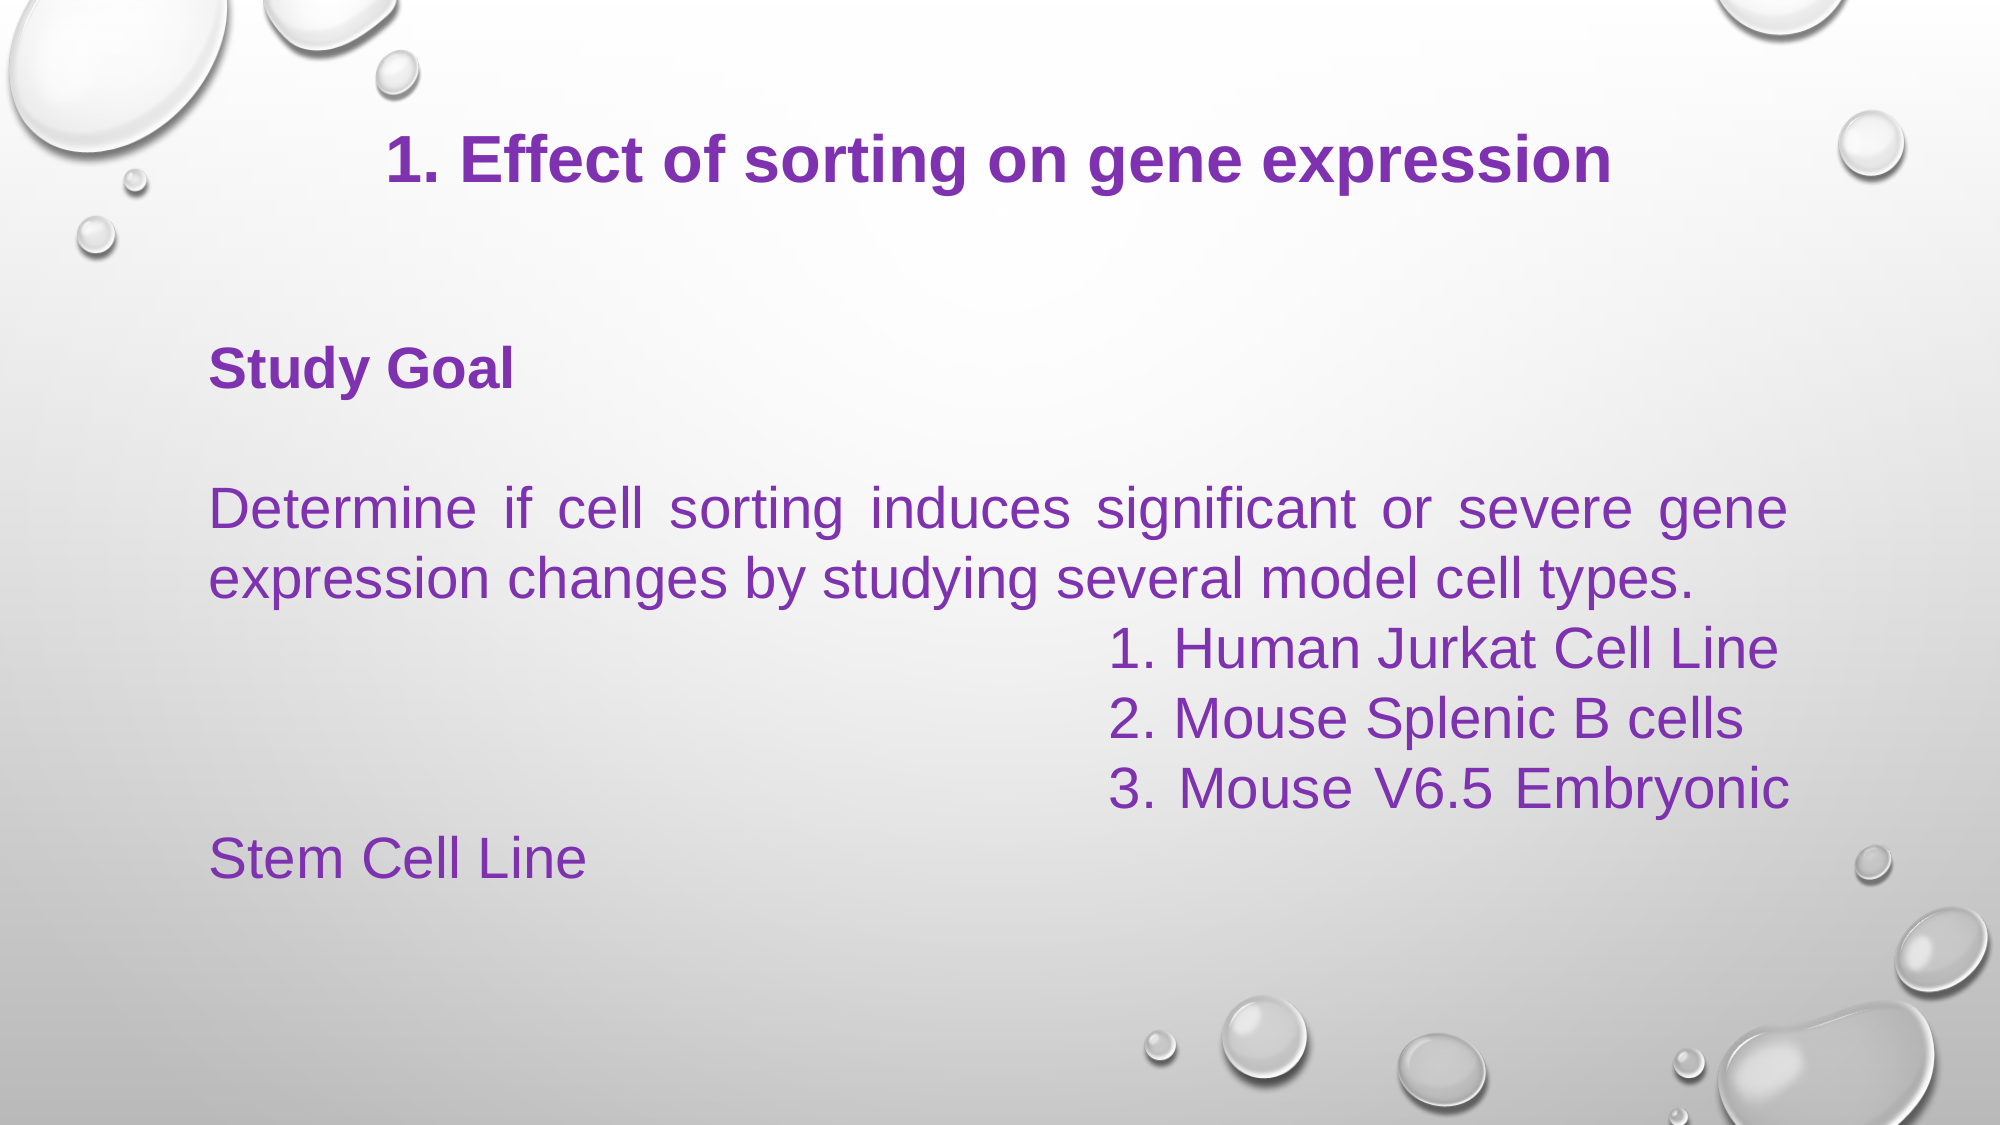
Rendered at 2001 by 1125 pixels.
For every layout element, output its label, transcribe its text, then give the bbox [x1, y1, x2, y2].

picture [0, 0, 2000, 108]
text_box 1. Effect of sorting on gene expression [0, 108, 2000, 203]
text_box Study Goal Determine if cell sorting induces significant or severe gene expression changes by studying several model cell types. 1. Human Jurkat Cell Line 2. Mouse Splenic B cells 3. Mouse V6.5 Embryonic Stem Cell Line [194, 322, 1806, 898]
picture [0, 203, 2000, 1125]
